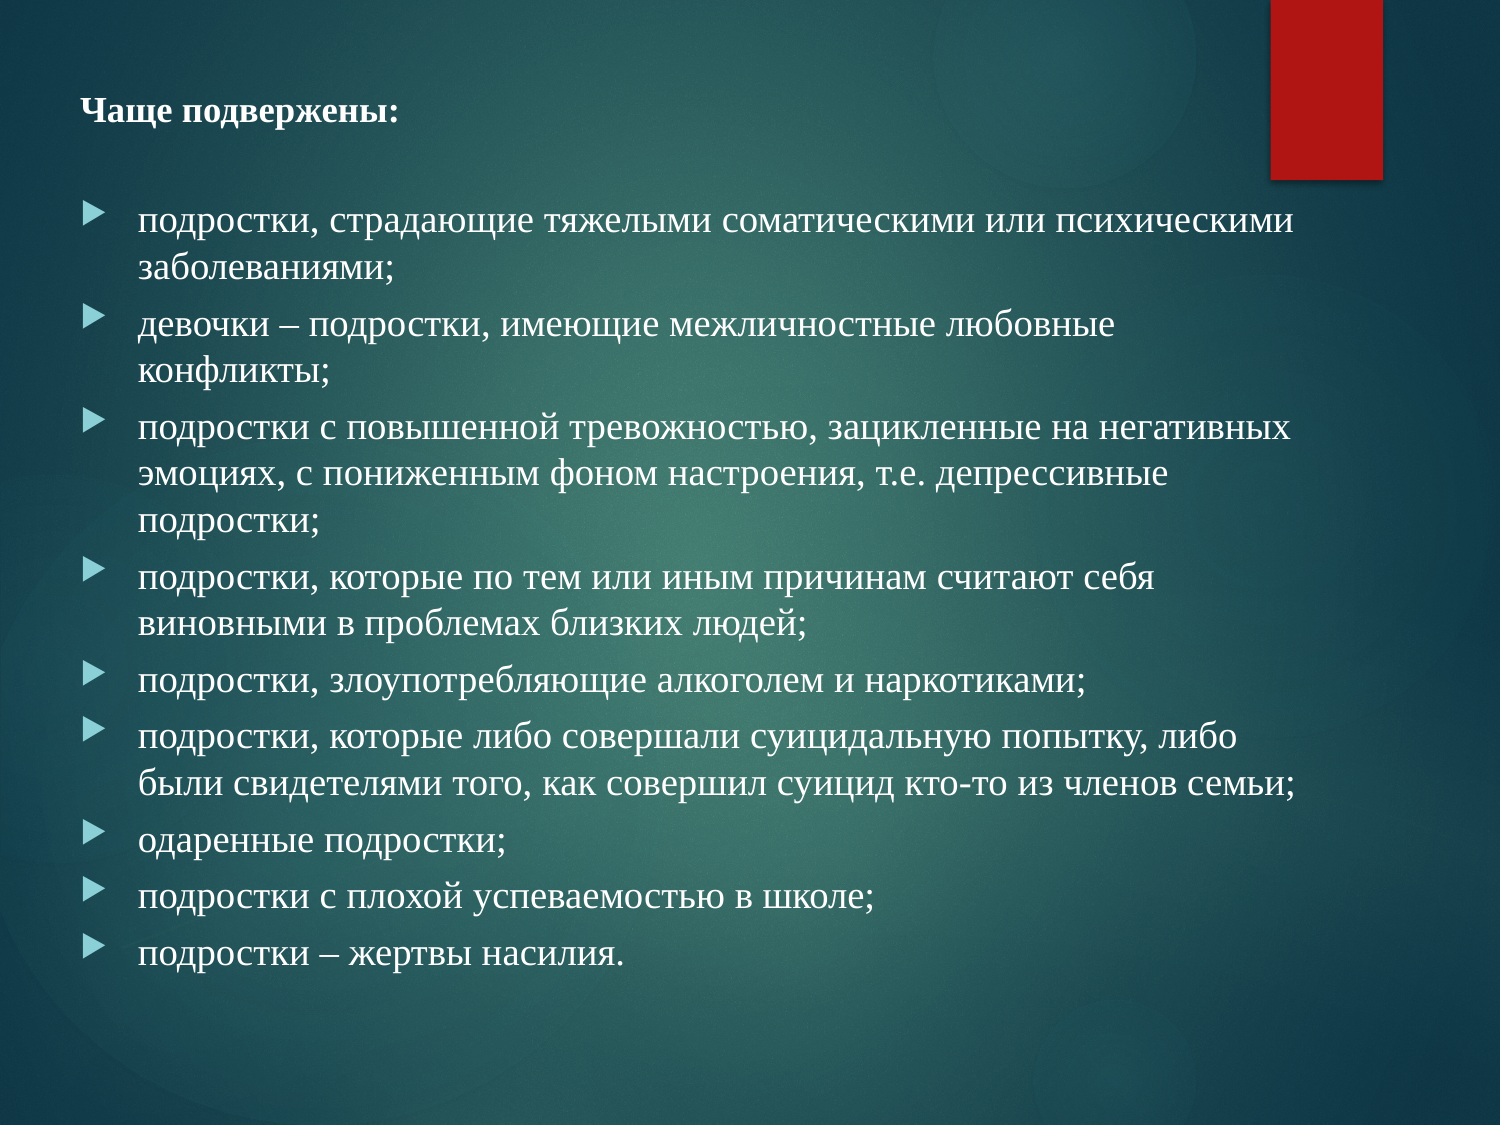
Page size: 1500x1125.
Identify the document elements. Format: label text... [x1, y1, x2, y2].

list Чаще подвержены: подростки, страдающие тяжелыми соматическими или психическими заболеваниями; девочки – подростки, имеющие межличностные любовные конфликты; подростки с повышенной тревожностью, зацикленные на негативных эмоциях, с пониженным фоном настроения, т.е. депрессивные подростки; подростки, которые по тем или иным причинам считают себя виновными в проблемах близких людей; подростки, злоупотребляющие алкоголем и наркотиками; подростки, которые либо совершали суицидальную попытку, либо были свидетелями того, как совершил суицид кто-то из членов семьи; одаренные подростки; подростки с плохой успеваемостью в школе; подростки – жертвы насилия. [64, 78, 1329, 1025]
